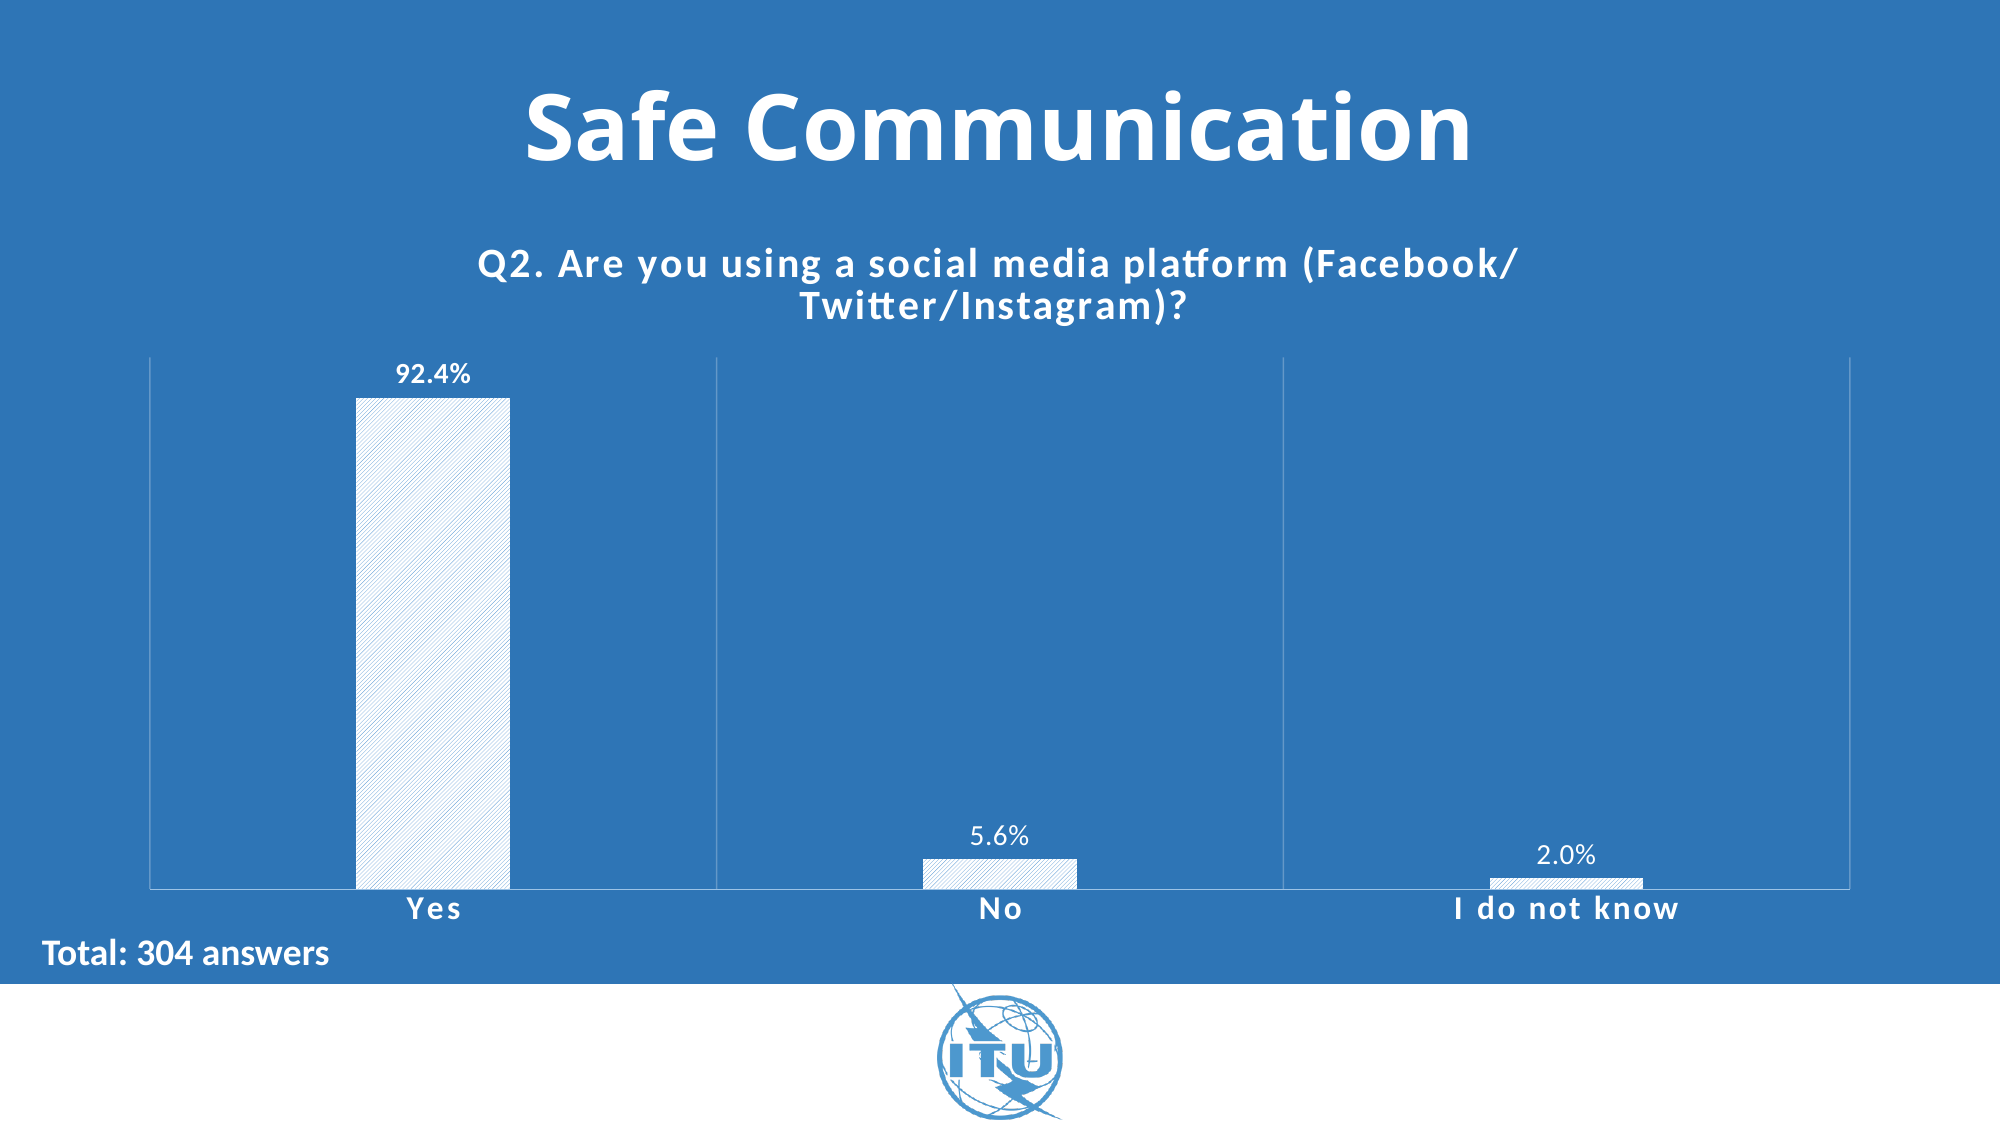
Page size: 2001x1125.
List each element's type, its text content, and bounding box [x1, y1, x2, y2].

text_box Total: 304 answers [27, 920, 398, 981]
text_box [0, 984, 2000, 1125]
chart [114, 210, 1886, 943]
title Safe Communication [137, 22, 1863, 210]
picture [937, 981, 1063, 1121]
